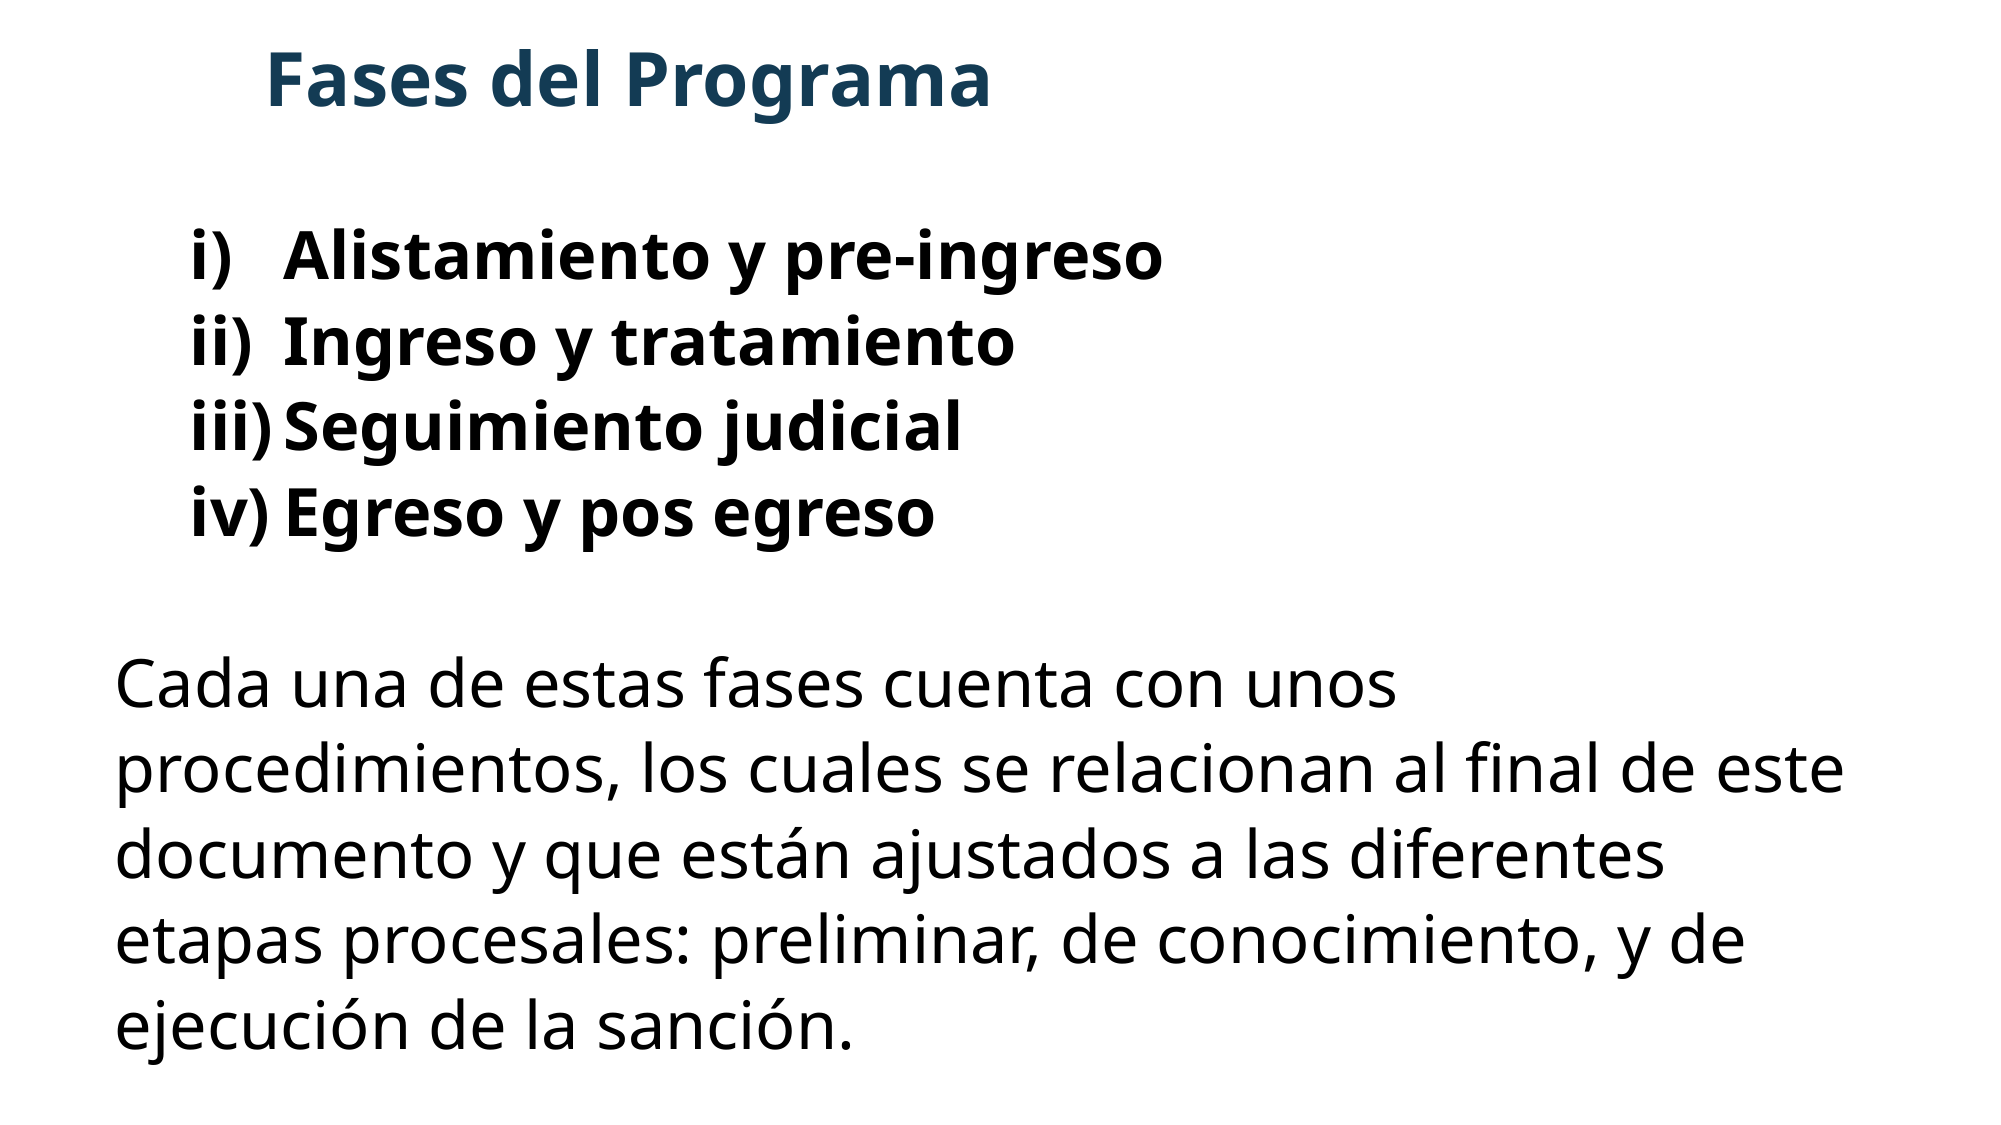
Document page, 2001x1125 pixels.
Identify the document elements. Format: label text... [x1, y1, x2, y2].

text_box Fases del Programa Alistamiento y pre-ingreso Ingreso y tratamiento Seguimiento judicial Egreso y pos egreso Cada una de estas fases cuenta con unos procedimientos, los cuales se relacionan al final de este documento y que están ajustados a las diferentes etapas procesales: preliminar, de conocimiento, y de ejecución de la sanción. [99, 18, 1869, 1070]
